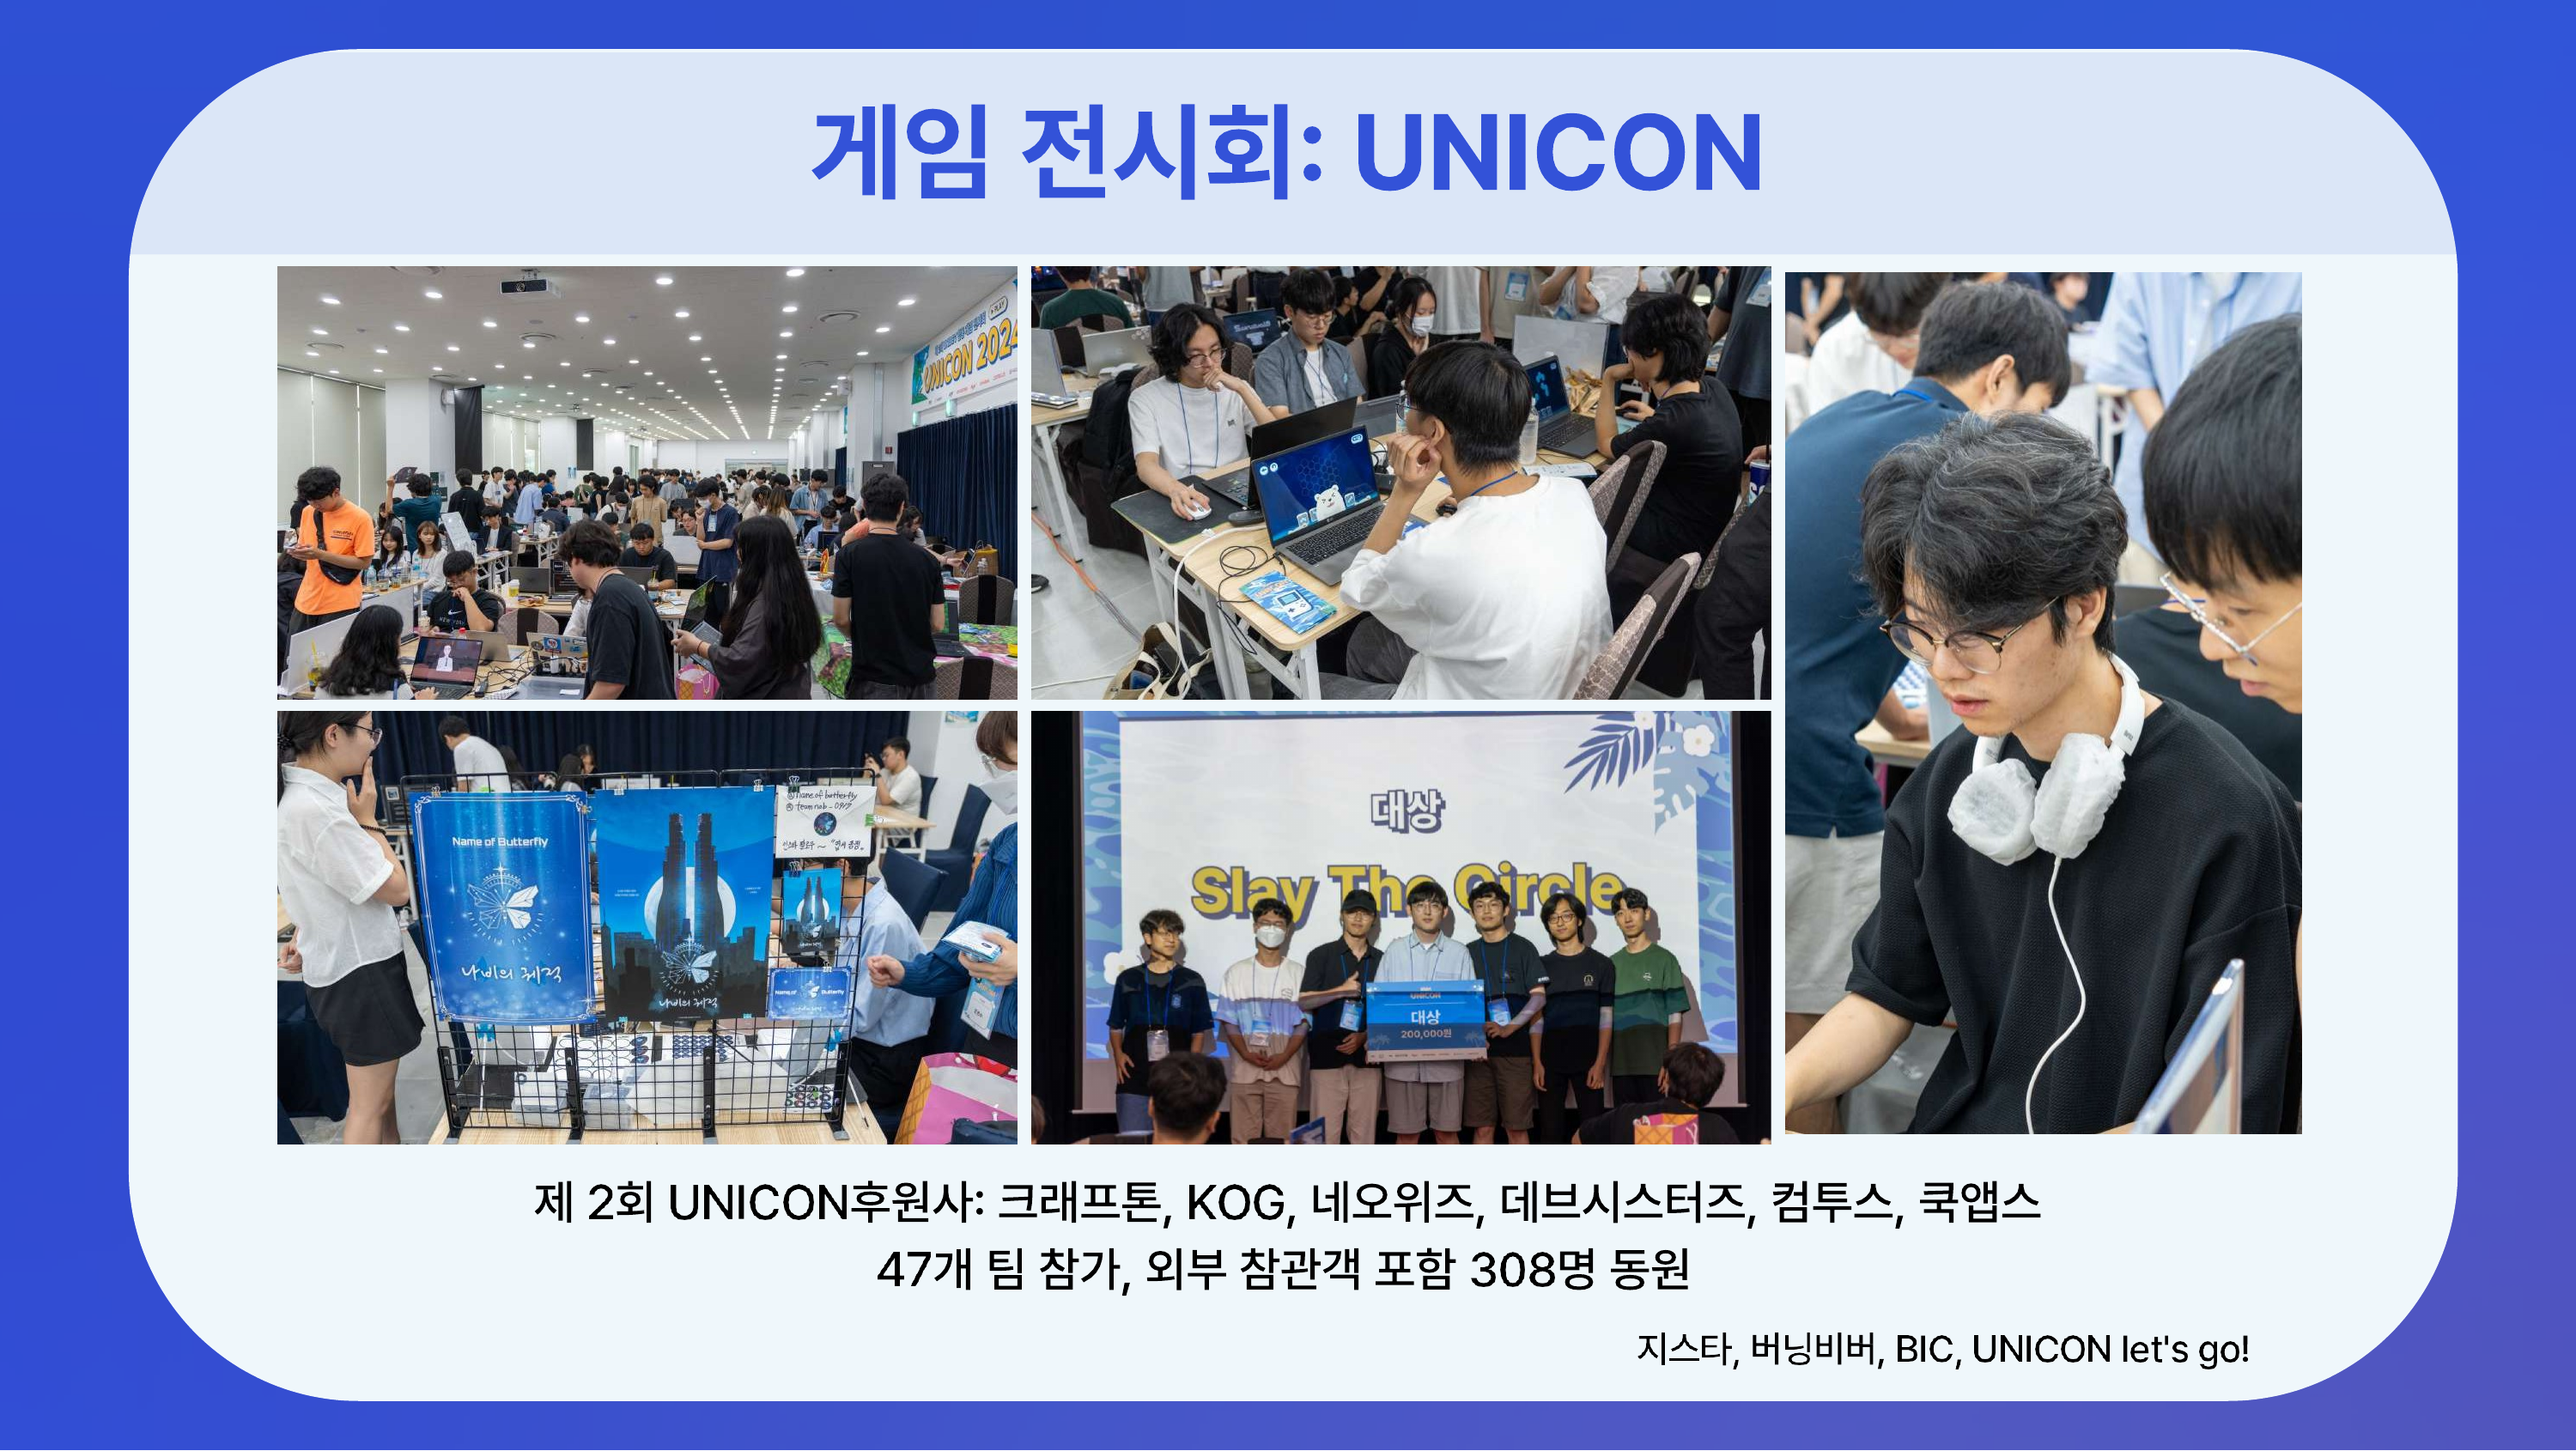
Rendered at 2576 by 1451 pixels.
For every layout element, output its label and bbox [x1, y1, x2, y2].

text_box [0, 0, 2576, 1451]
